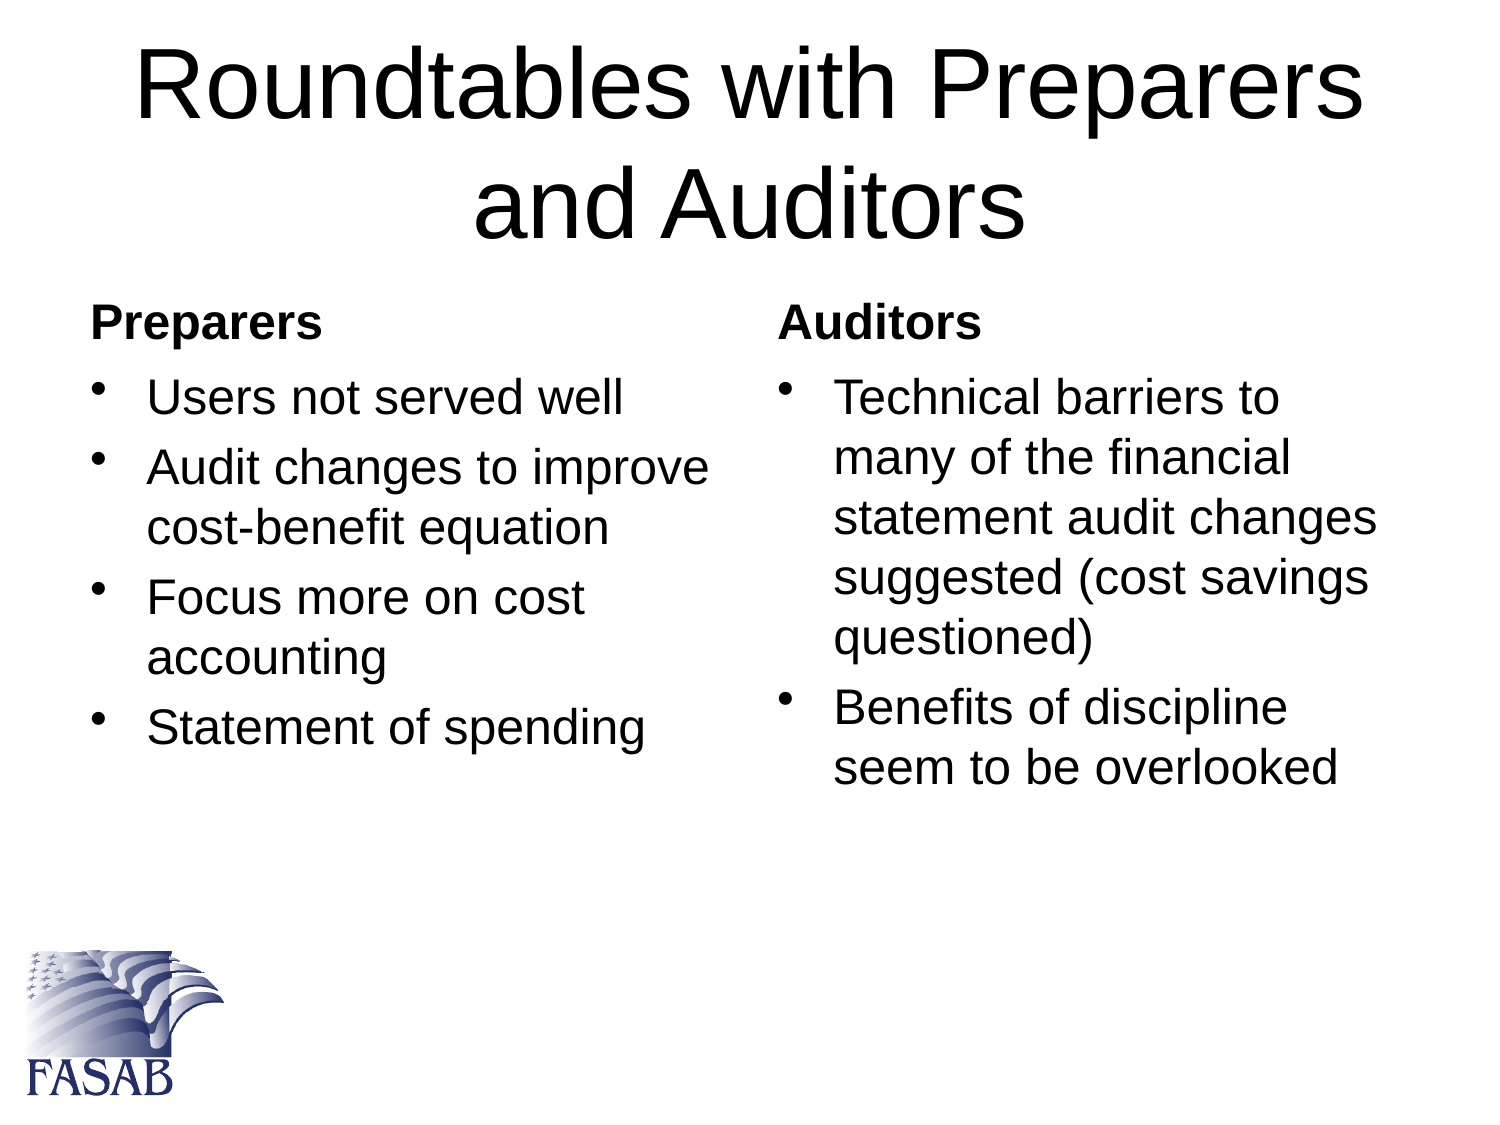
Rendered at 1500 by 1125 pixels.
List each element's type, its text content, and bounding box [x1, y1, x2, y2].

list Preparers [75, 251, 738, 356]
list Users not served well Audit changes to improve cost-benefit equation Focus more on cost accounting Statement of spending [75, 356, 738, 1005]
title Roundtables with Preparers and Auditors [75, 45, 1425, 233]
list Auditors [761, 251, 1425, 356]
list Technical barriers to many of the financial statement audit changes suggested (cost savings questioned) Benefits of discipline seem to be overlooked [761, 356, 1425, 1005]
